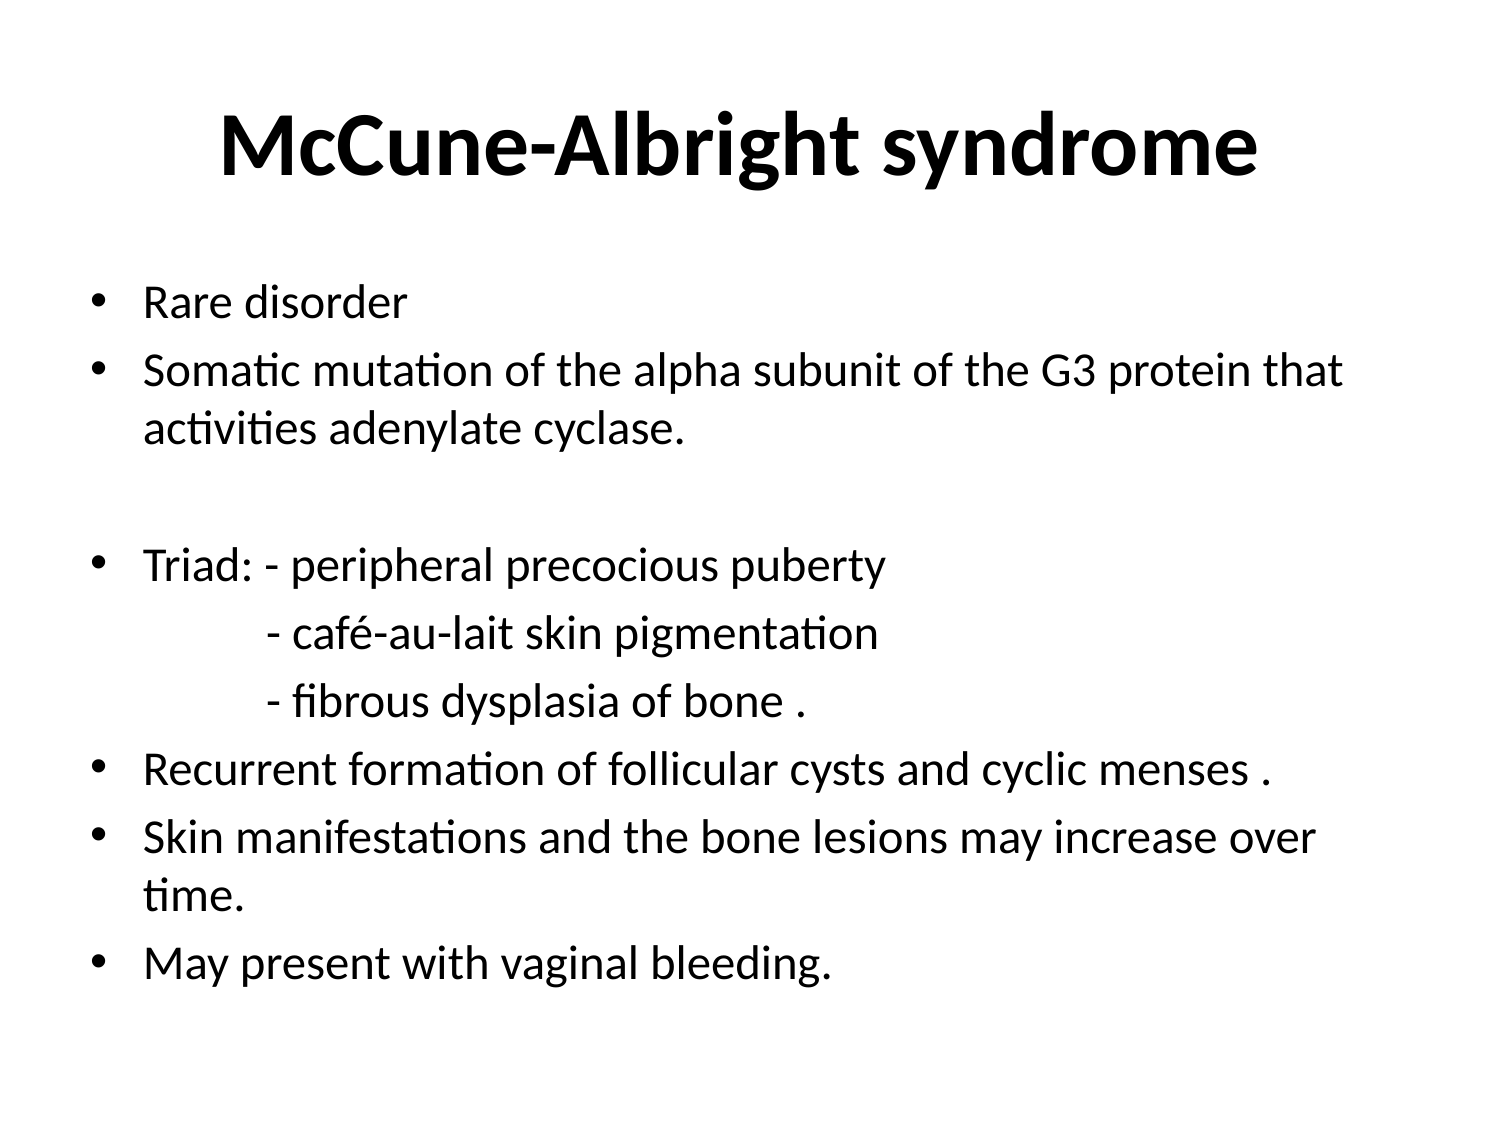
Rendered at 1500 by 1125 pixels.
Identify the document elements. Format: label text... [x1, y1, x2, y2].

list Rare disorder Somatic mutation of the alpha subunit of the G3 protein that activities adenylate cyclase. Triad: - peripheral precocious puberty - café-au-lait skin pigmentation - fibrous dysplasia of bone . Recurrent formation of follicular cysts and cyclic menses . Skin manifestations and the bone lesions may increase over time. May present with vaginal bleeding. [75, 262, 1425, 1005]
title McCune-Albright syndrome [75, 45, 1425, 233]
